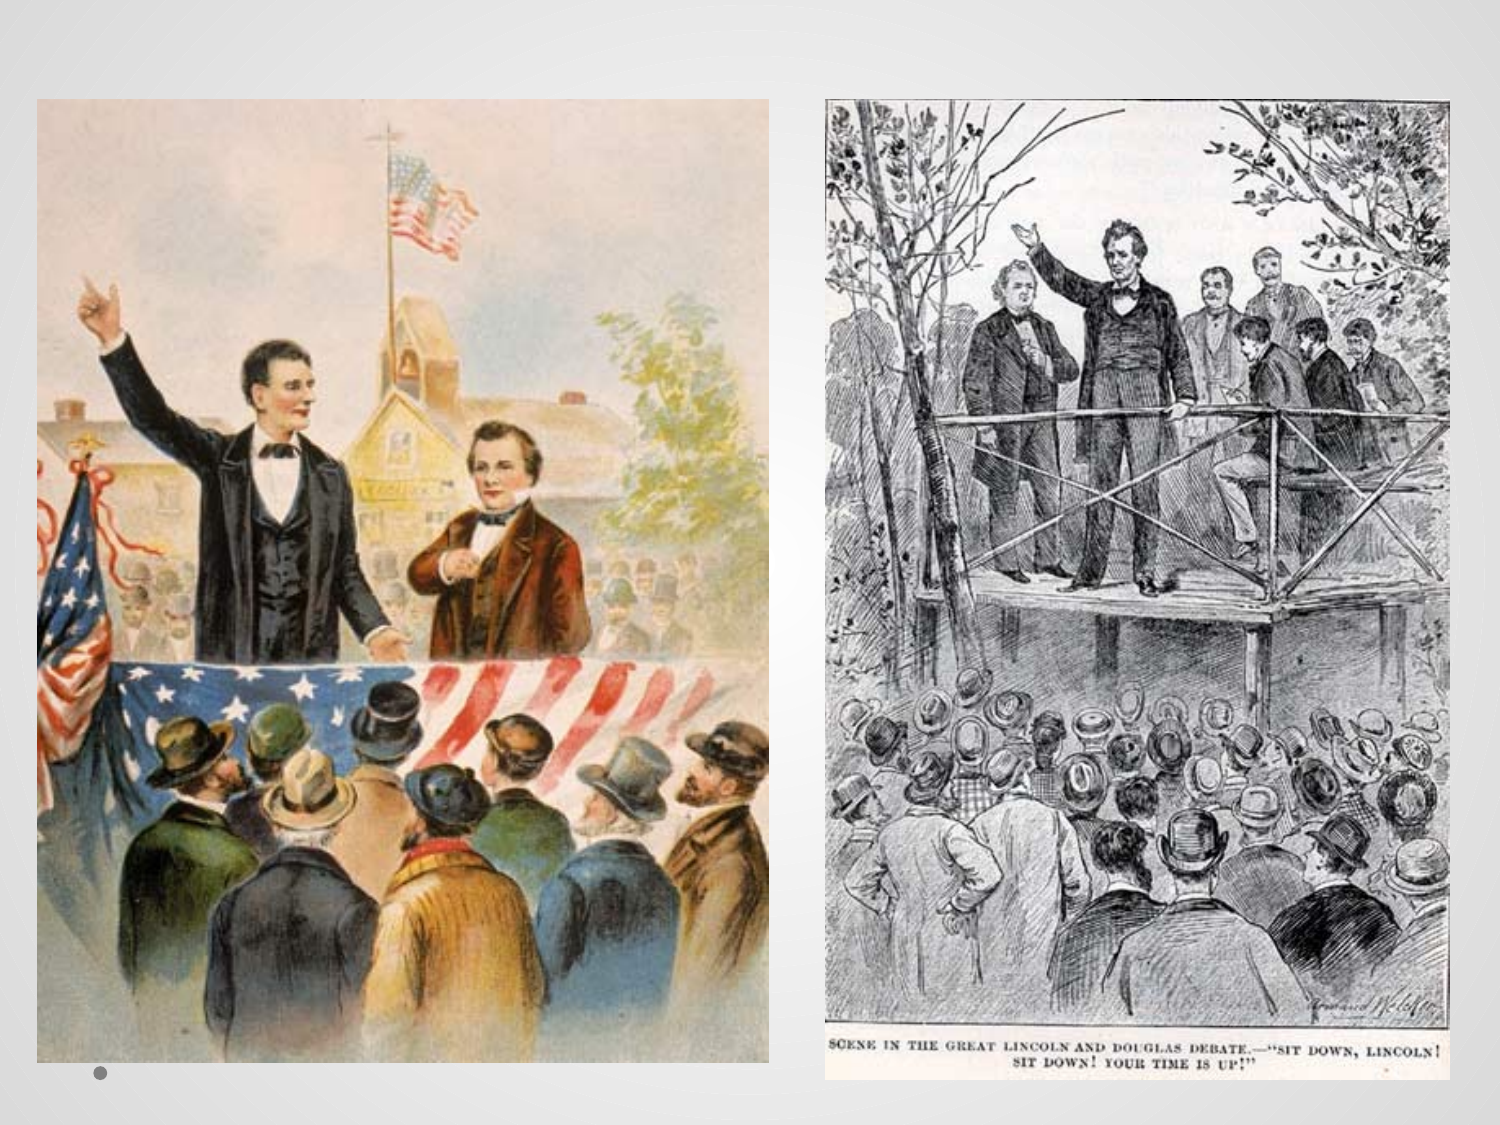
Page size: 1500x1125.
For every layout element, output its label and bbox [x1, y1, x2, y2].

picture [824, 99, 1451, 1081]
picture [37, 99, 770, 1063]
